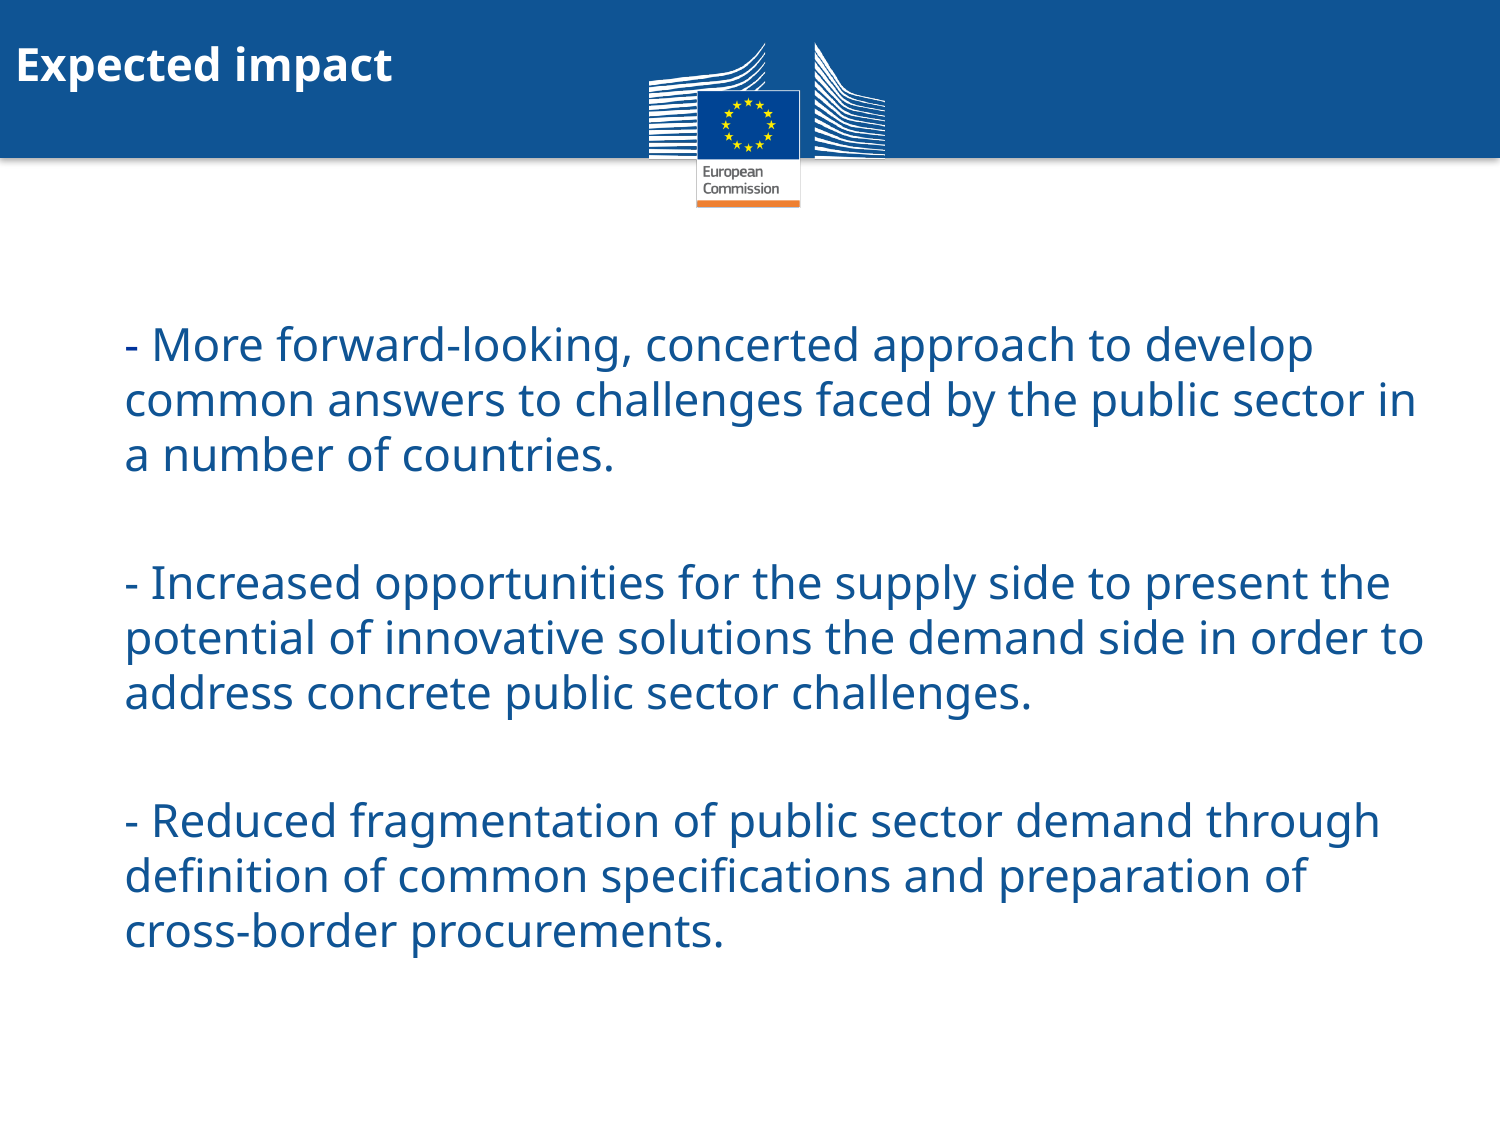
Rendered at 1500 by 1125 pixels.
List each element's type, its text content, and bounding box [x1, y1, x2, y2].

text_box Expected impact [0, 0, 1500, 210]
list - More forward-looking, concerted approach to develop common answers to challenges faced by the public sector in a number of countries. - Increased opportunities for the supply side to present the potential of innovative solutions the demand side in order to address concrete public sector challenges. - Reduced fragmentation of public sector demand through definition of common specifications and preparation of cross-border procurements. [52, 243, 1459, 894]
